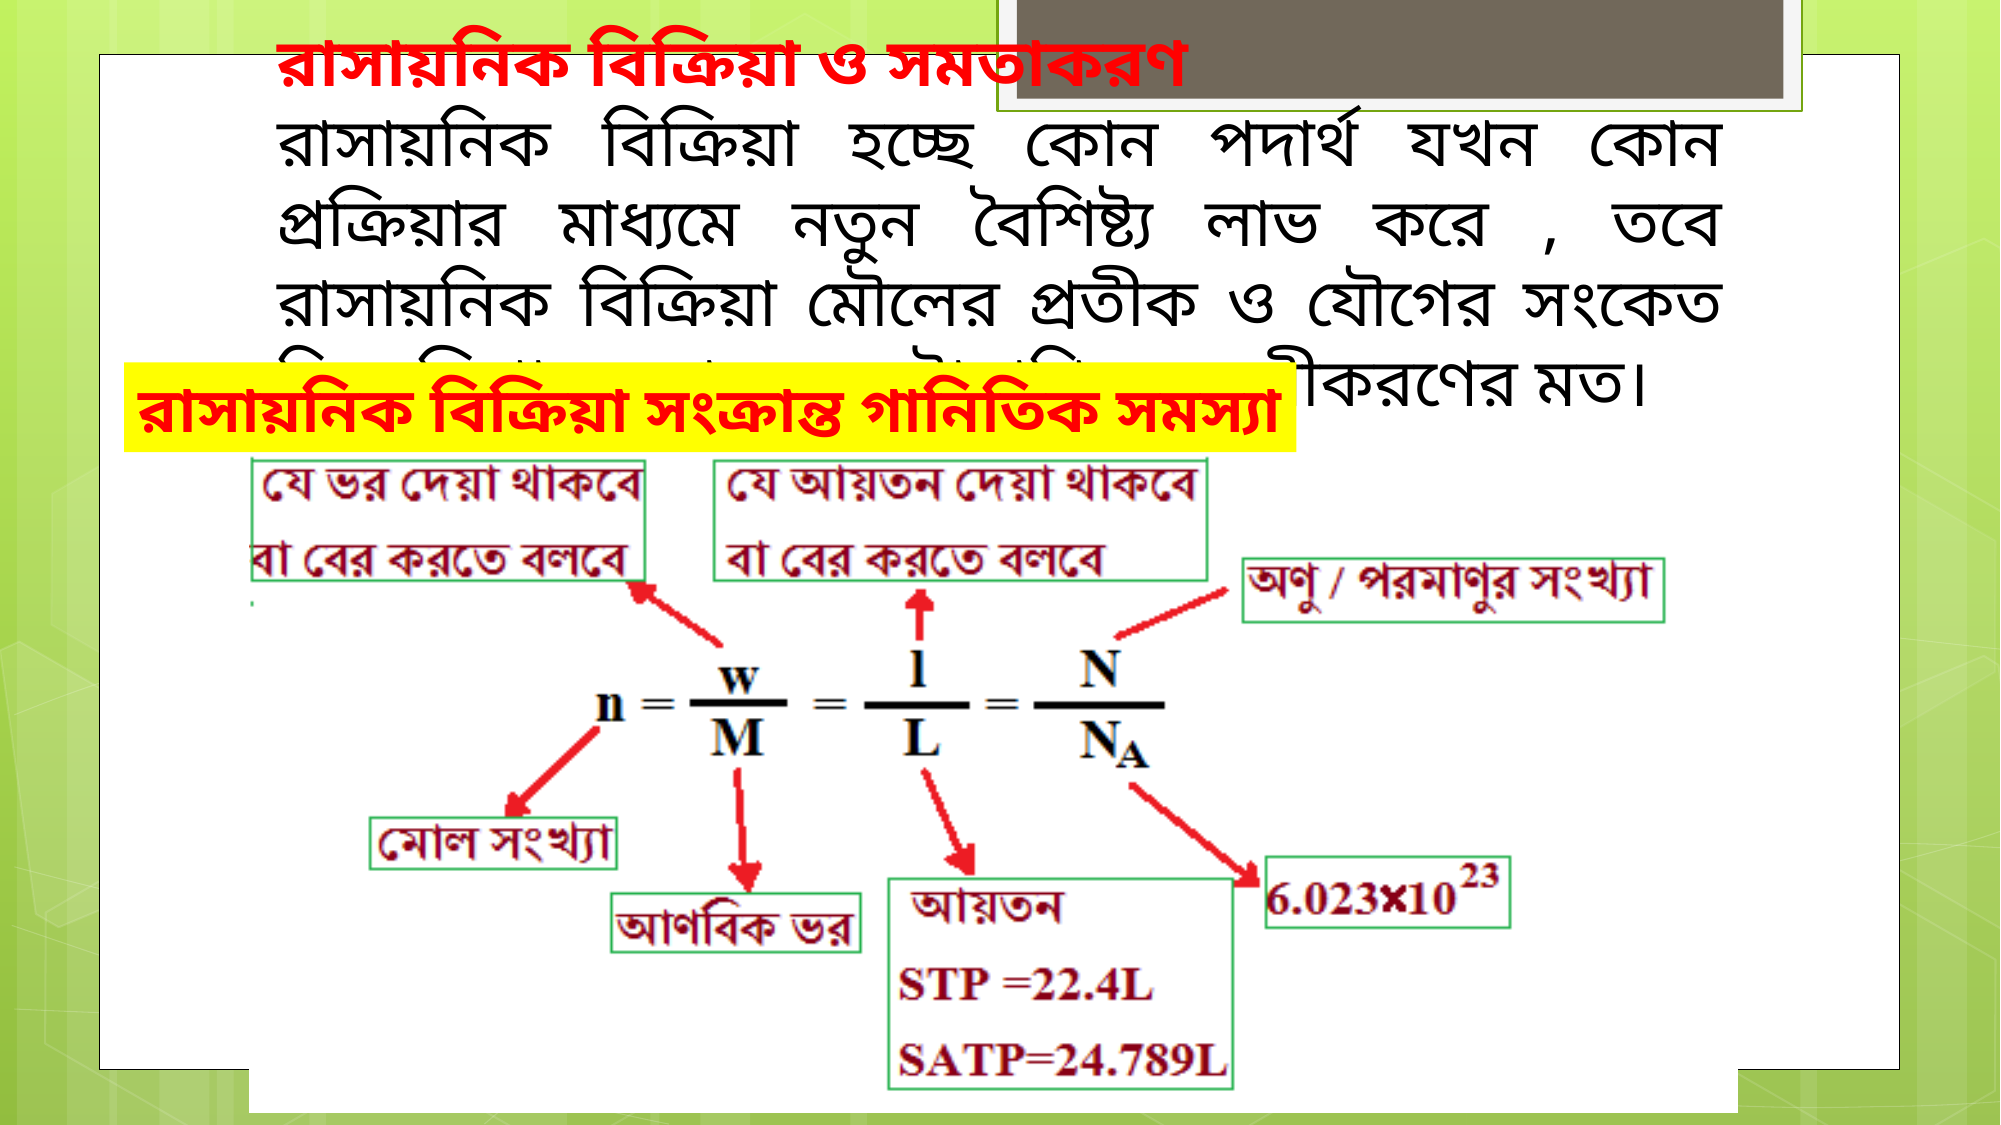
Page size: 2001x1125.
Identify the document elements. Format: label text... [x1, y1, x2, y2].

text_box রাসায়নিক বিক্রিয়া ও সমতাকরণ রাসায়নিক বিক্রিয়া হচ্ছে কোন পদার্থ যখন কোন প্রক্রিয়ার মাধ্যমে নতুন বৈশিষ্ট্য লাভ করে , তবে রাসায়নিক বিক্রিয়া মৌলের প্রতীক ও যৌগের সংকেত দিয়ে লিখা হয় যা অনেকটা গণিতের সমীকরণের মত। [262, 12, 1738, 427]
text_box রাসায়নিক বিক্রিয়া সংক্রান্ত গানিতিক সমস্যা [124, 362, 1297, 453]
picture [249, 453, 1738, 1113]
